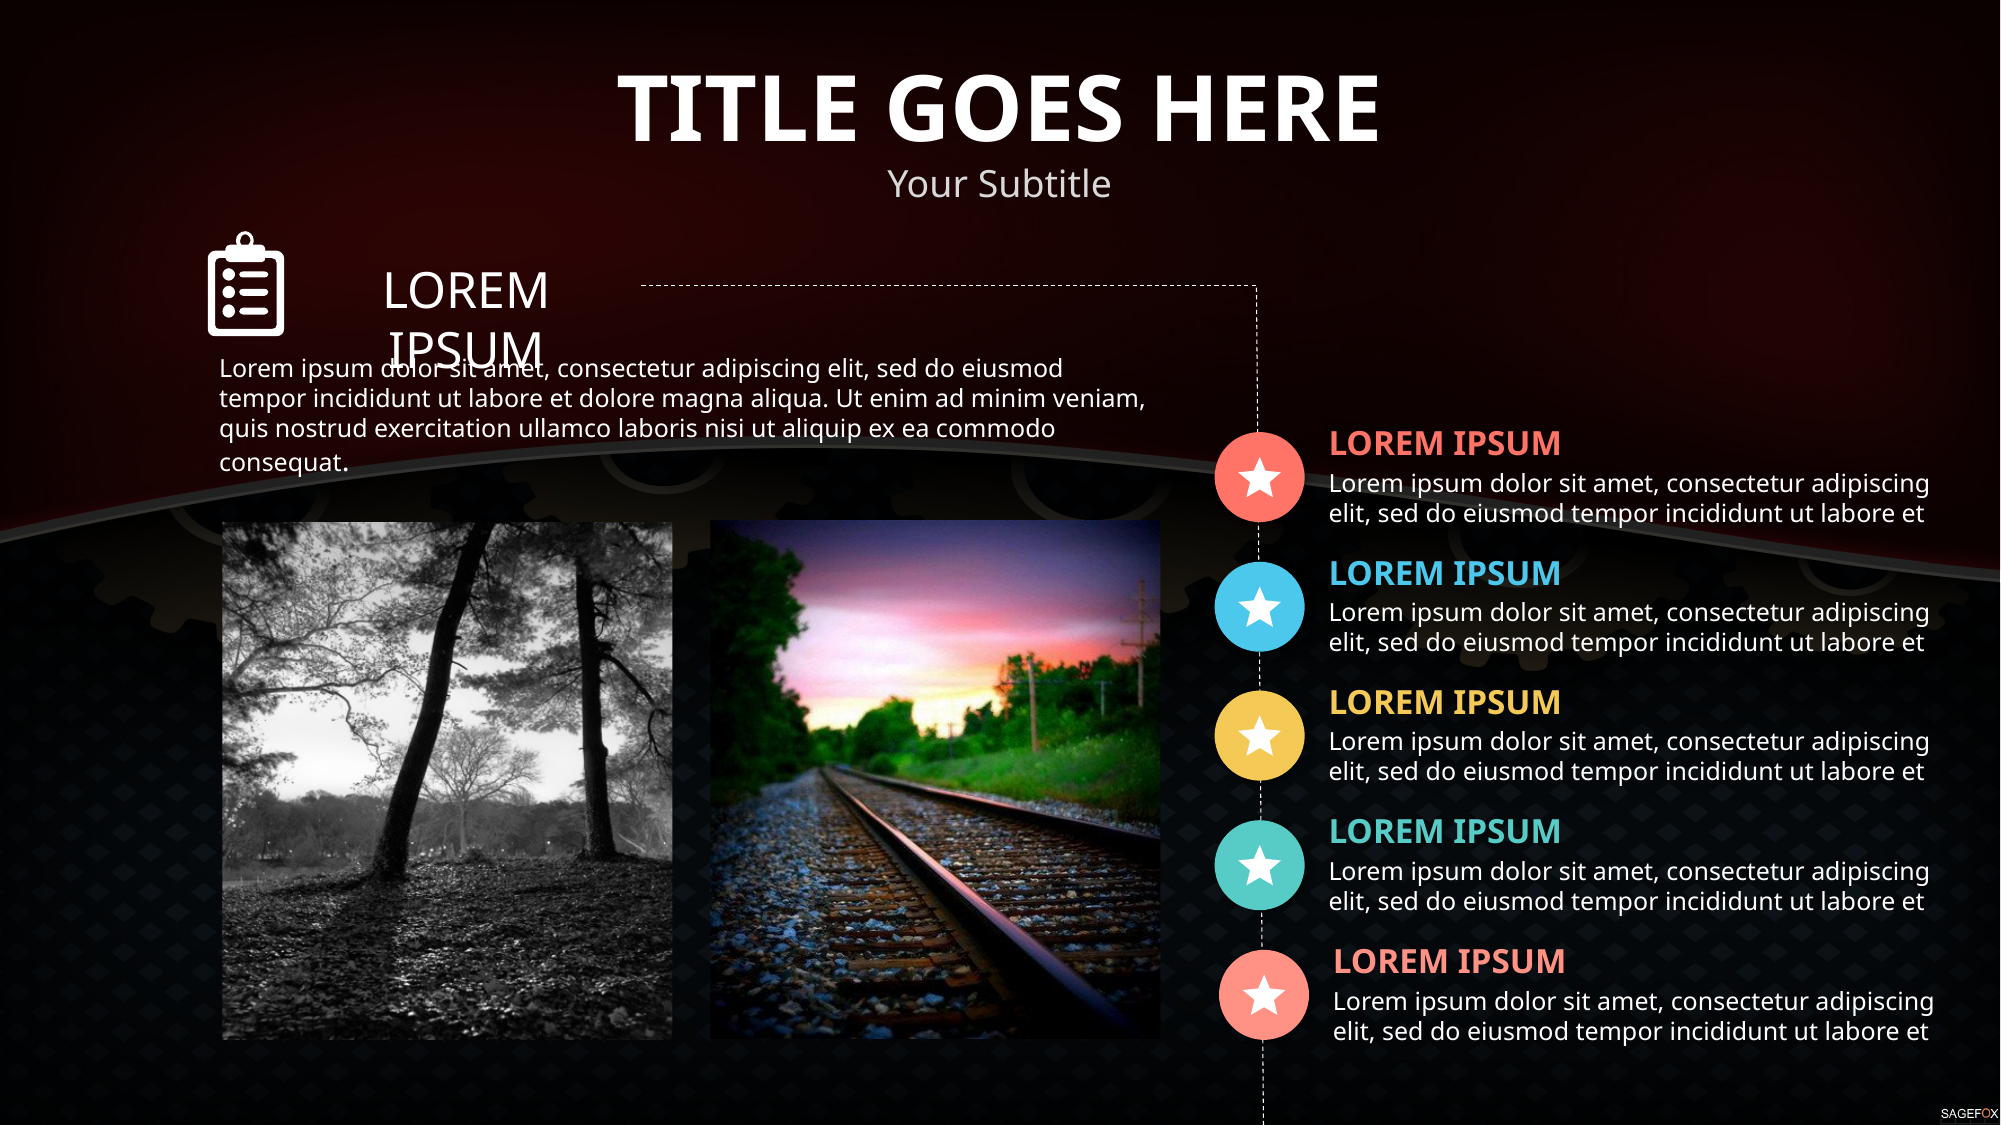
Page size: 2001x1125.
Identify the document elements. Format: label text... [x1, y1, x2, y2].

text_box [1214, 432, 1305, 523]
text_box LOREM IPSUM Lorem ipsum dolor sit amet, consectetur adipiscing elit, sed do eiusmod tempor incididunt ut labore et [1318, 546, 1953, 662]
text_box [1214, 820, 1305, 911]
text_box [1256, 781, 1264, 820]
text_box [1218, 949, 1309, 1040]
text_box TITLE GOES HERE Your Subtitle [548, 42, 1452, 212]
text_box LOREM IPSUM [292, 250, 642, 344]
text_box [207, 231, 285, 337]
picture [0, 0, 2001, 1125]
text_box LOREM IPSUM Lorem ipsum dolor sit amet, consectetur adipiscing elit, sed do eiusmod tempor incididunt ut labore et [1322, 935, 1958, 1050]
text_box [1256, 1040, 1264, 1125]
text_box [709, 520, 1161, 1039]
text_box Lorem ipsum dolor sit amet, consectetur adipiscing elit, sed do eiusmod tempor incididunt ut labore et dolore magna aliqua. Ut enim ad minim veniam, quis nostrud exercitation ullamco laboris nisi ut aliquip ex ea commodo consequat. [204, 344, 1168, 485]
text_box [1256, 911, 1264, 949]
text_box LOREM IPSUM Lorem ipsum dolor sit amet, consectetur adipiscing elit, sed do eiusmod tempor incididunt ut labore et [1318, 675, 1953, 791]
text_box LOREM IPSUM Lorem ipsum dolor sit amet, consectetur adipiscing elit, sed do eiusmod tempor incididunt ut labore et [1318, 805, 1953, 921]
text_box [1214, 690, 1305, 781]
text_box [1214, 561, 1305, 652]
text_box LOREM IPSUM Lorem ipsum dolor sit amet, consectetur adipiscing elit, sed do eiusmod tempor incididunt ut labore et [1318, 417, 1953, 533]
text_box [1256, 652, 1264, 690]
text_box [1256, 287, 1264, 432]
text_box [221, 521, 673, 1041]
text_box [1256, 523, 1264, 561]
